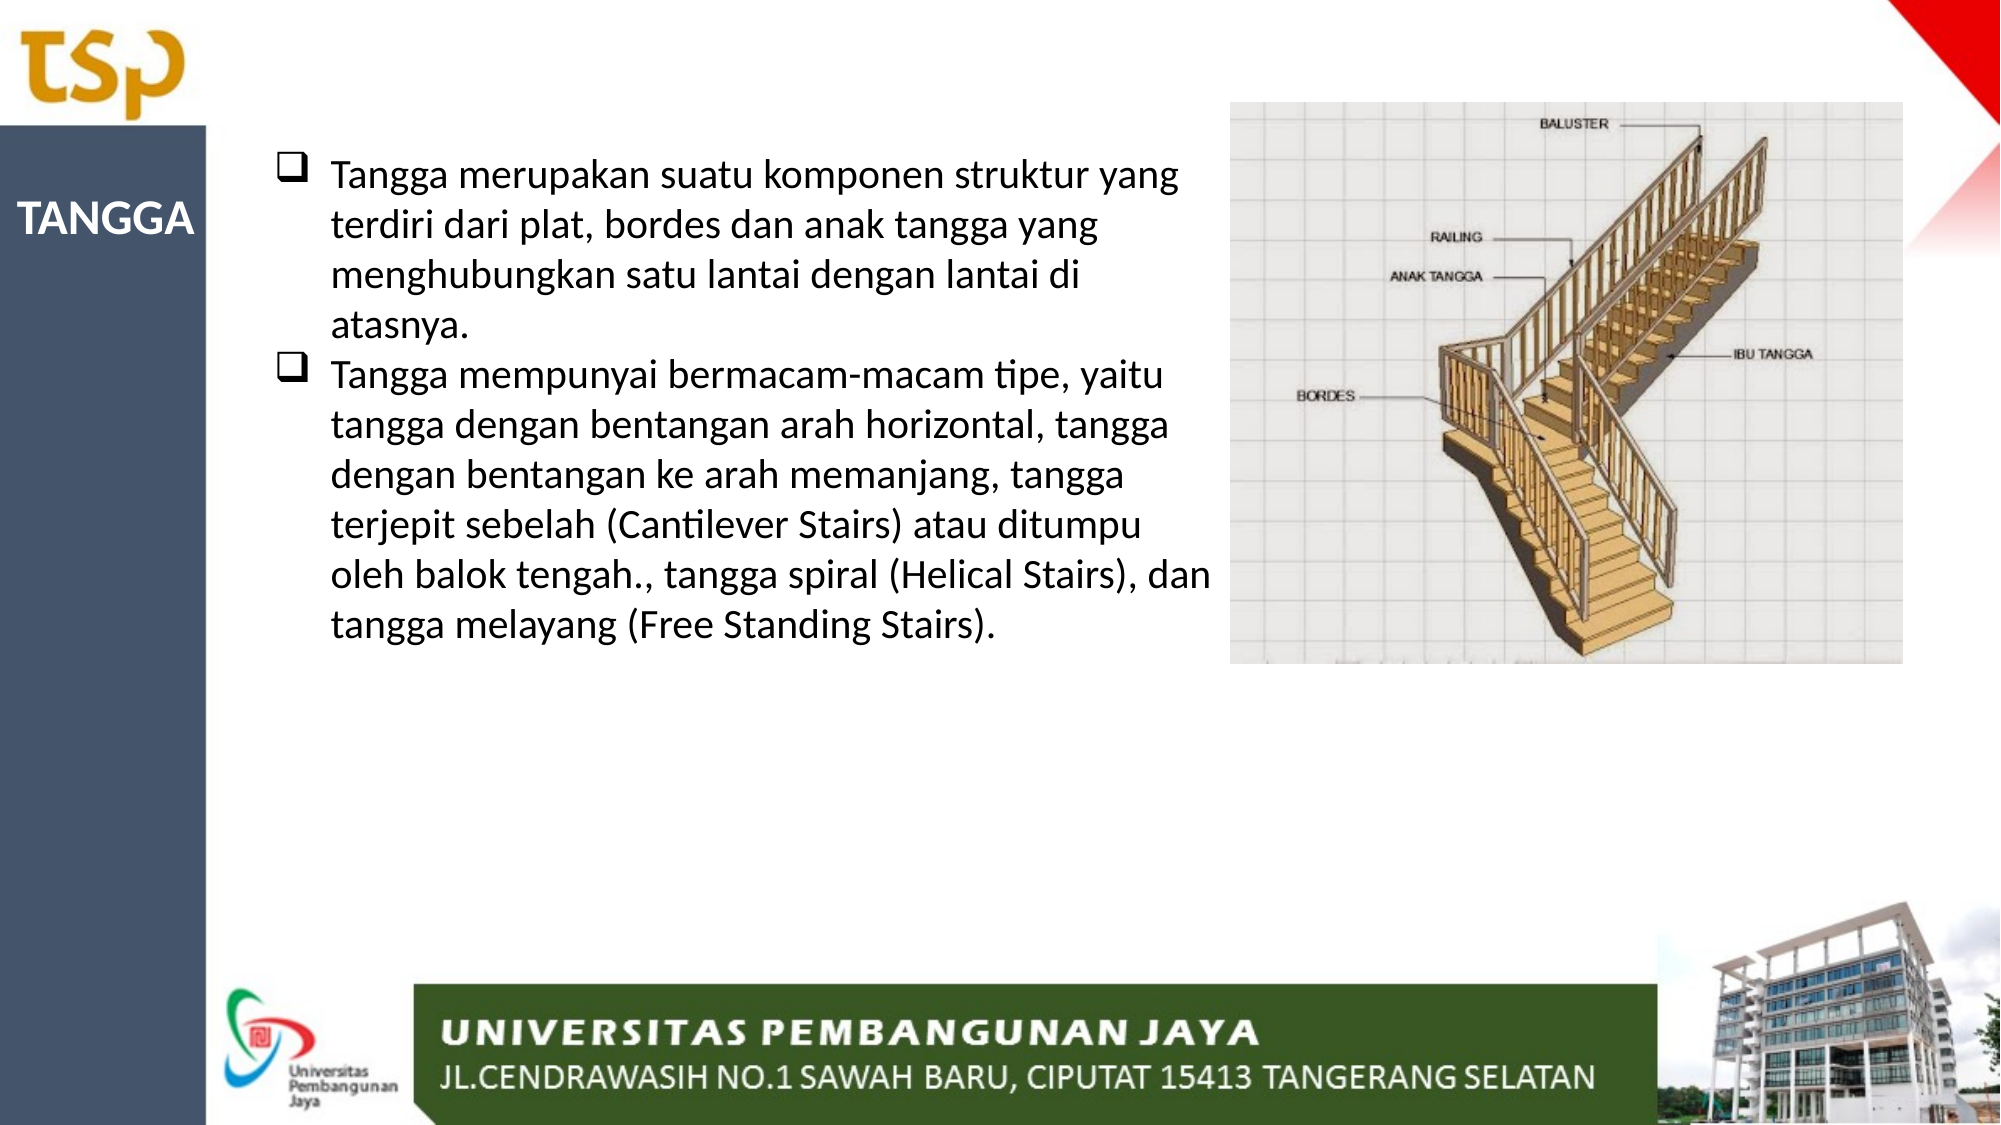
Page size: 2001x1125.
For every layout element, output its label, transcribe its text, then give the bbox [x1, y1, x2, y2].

text_box TANGGA [2, 176, 230, 252]
text_box Tangga merupakan suatu komponen struktur yang terdiri dari plat, bordes dan anak tangga yang menghubungkan satu lantai dengan lantai di atasnya. Tangga mempunyai bermacam-macam tipe, yaitu tangga dengan bentangan arah horizontal, tangga dengan bentangan ke arah memanjang, tangga terjepit sebelah (Cantilever Stairs) atau ditumpu oleh balok tengah., tangga spiral (Helical Stairs), dan tangga melayang (Free Standing Stairs). [259, 139, 1230, 655]
picture [0, 0, 2000, 1125]
